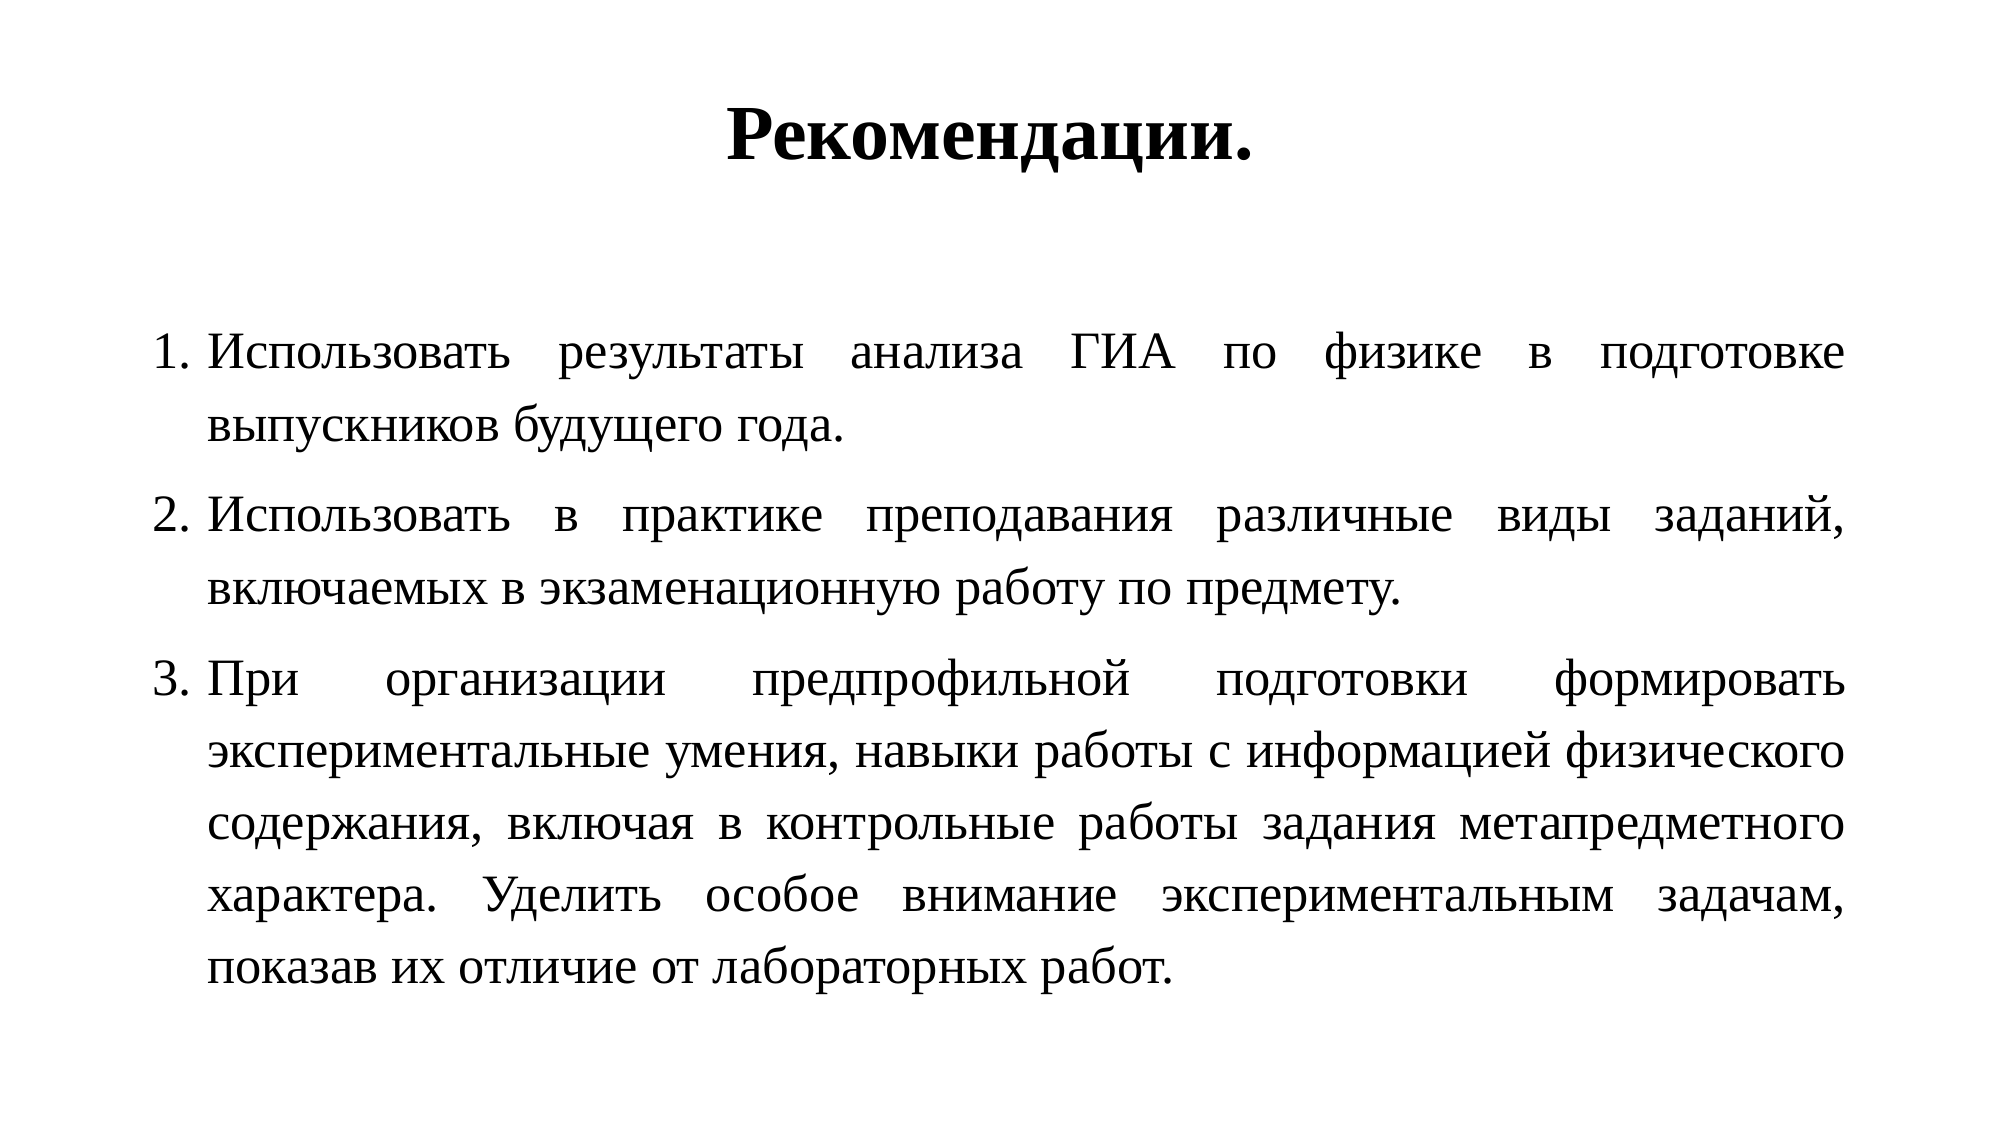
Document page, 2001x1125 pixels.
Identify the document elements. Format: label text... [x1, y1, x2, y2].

title Рекомендации. [137, 59, 1863, 278]
list Использовать результаты анализа ГИА по физике в подготовке выпускников будущего года. Использовать в практике преподавания различные виды заданий, включаемых в экзаменационную работу по предмету. При организации предпрофильной подготовки формировать экспериментальные умения, навыки работы с информацией физического содержания, включая в контрольные работы задания метапредметного характера. Уделить особое внимание экспериментальным задачам, показав их отличие от лабораторных работ. [137, 299, 1863, 1014]
